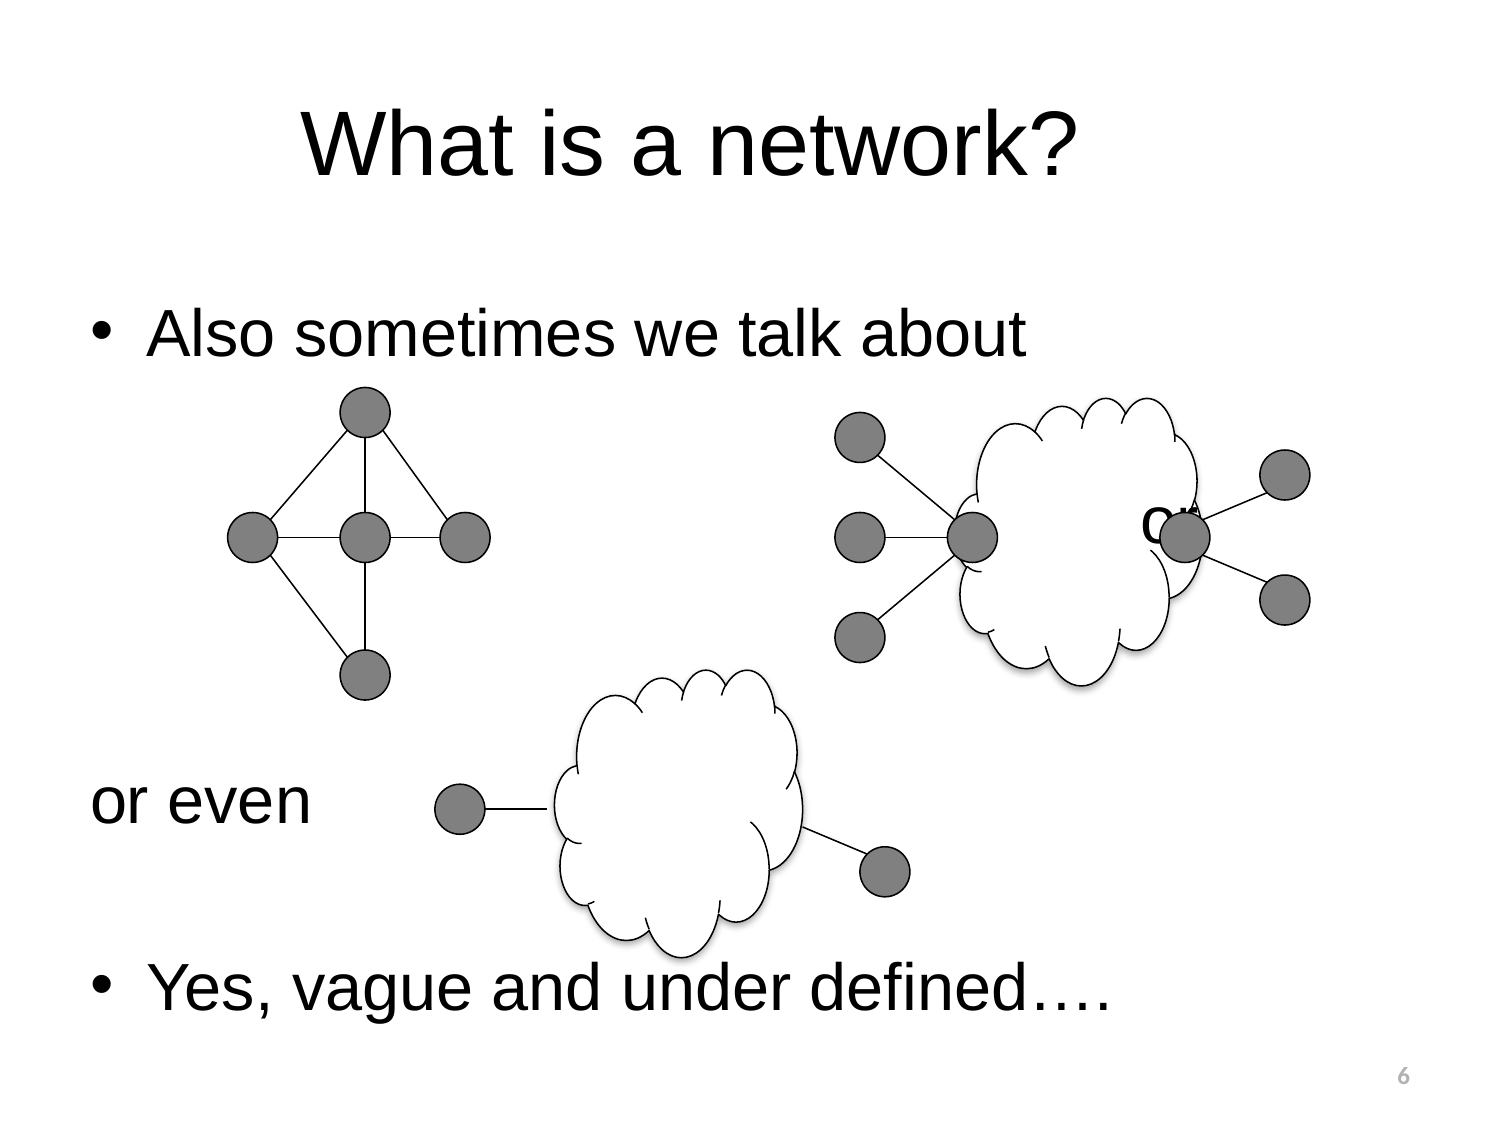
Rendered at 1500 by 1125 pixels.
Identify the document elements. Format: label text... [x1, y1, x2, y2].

text_box [227, 512, 278, 563]
text_box [834, 412, 885, 463]
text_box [382, 429, 448, 521]
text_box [877, 454, 955, 520]
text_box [877, 554, 955, 620]
text_box [947, 512, 998, 563]
text_box [340, 513, 391, 563]
text_box [834, 512, 885, 563]
text_box [440, 512, 491, 563]
title What is a network? [75, 45, 1425, 233]
text_box [553, 669, 804, 959]
text_box [1159, 512, 1210, 563]
slide_number 6 [1074, 1044, 1425, 1105]
text_box [434, 784, 485, 835]
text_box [802, 826, 868, 855]
text_box [1259, 450, 1310, 501]
text_box [859, 846, 910, 897]
text_box [340, 387, 391, 438]
text_box [340, 650, 391, 701]
text_box [834, 612, 885, 663]
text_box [270, 554, 348, 658]
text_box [1202, 492, 1268, 521]
text_box [1259, 575, 1310, 626]
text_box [1202, 554, 1268, 583]
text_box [270, 429, 348, 521]
list Also sometimes we talk about or or even Yes, vague and under defined…. [75, 282, 1425, 1075]
